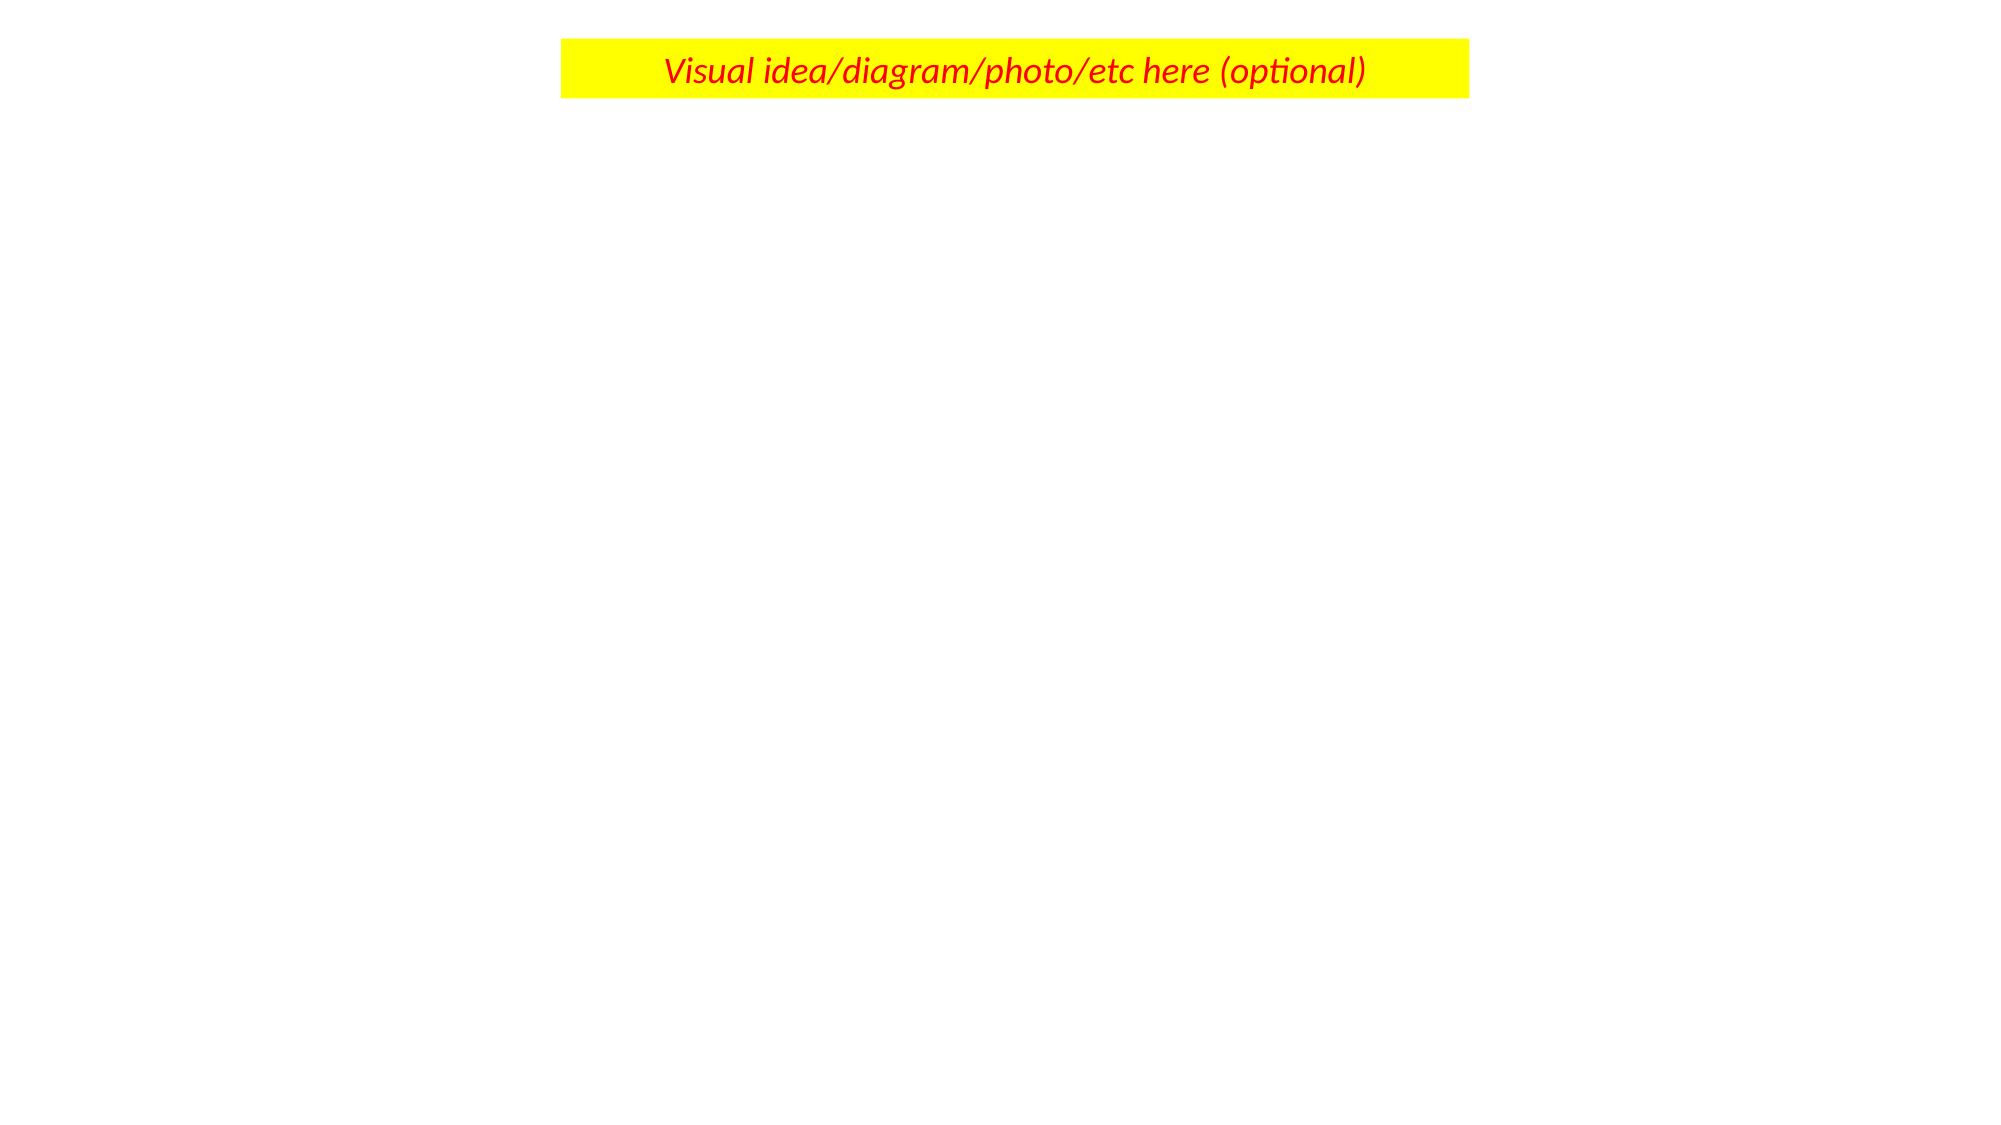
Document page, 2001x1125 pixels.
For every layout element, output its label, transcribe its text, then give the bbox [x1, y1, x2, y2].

text_box Visual idea/diagram/photo/etc here (optional) [561, 38, 1470, 99]
